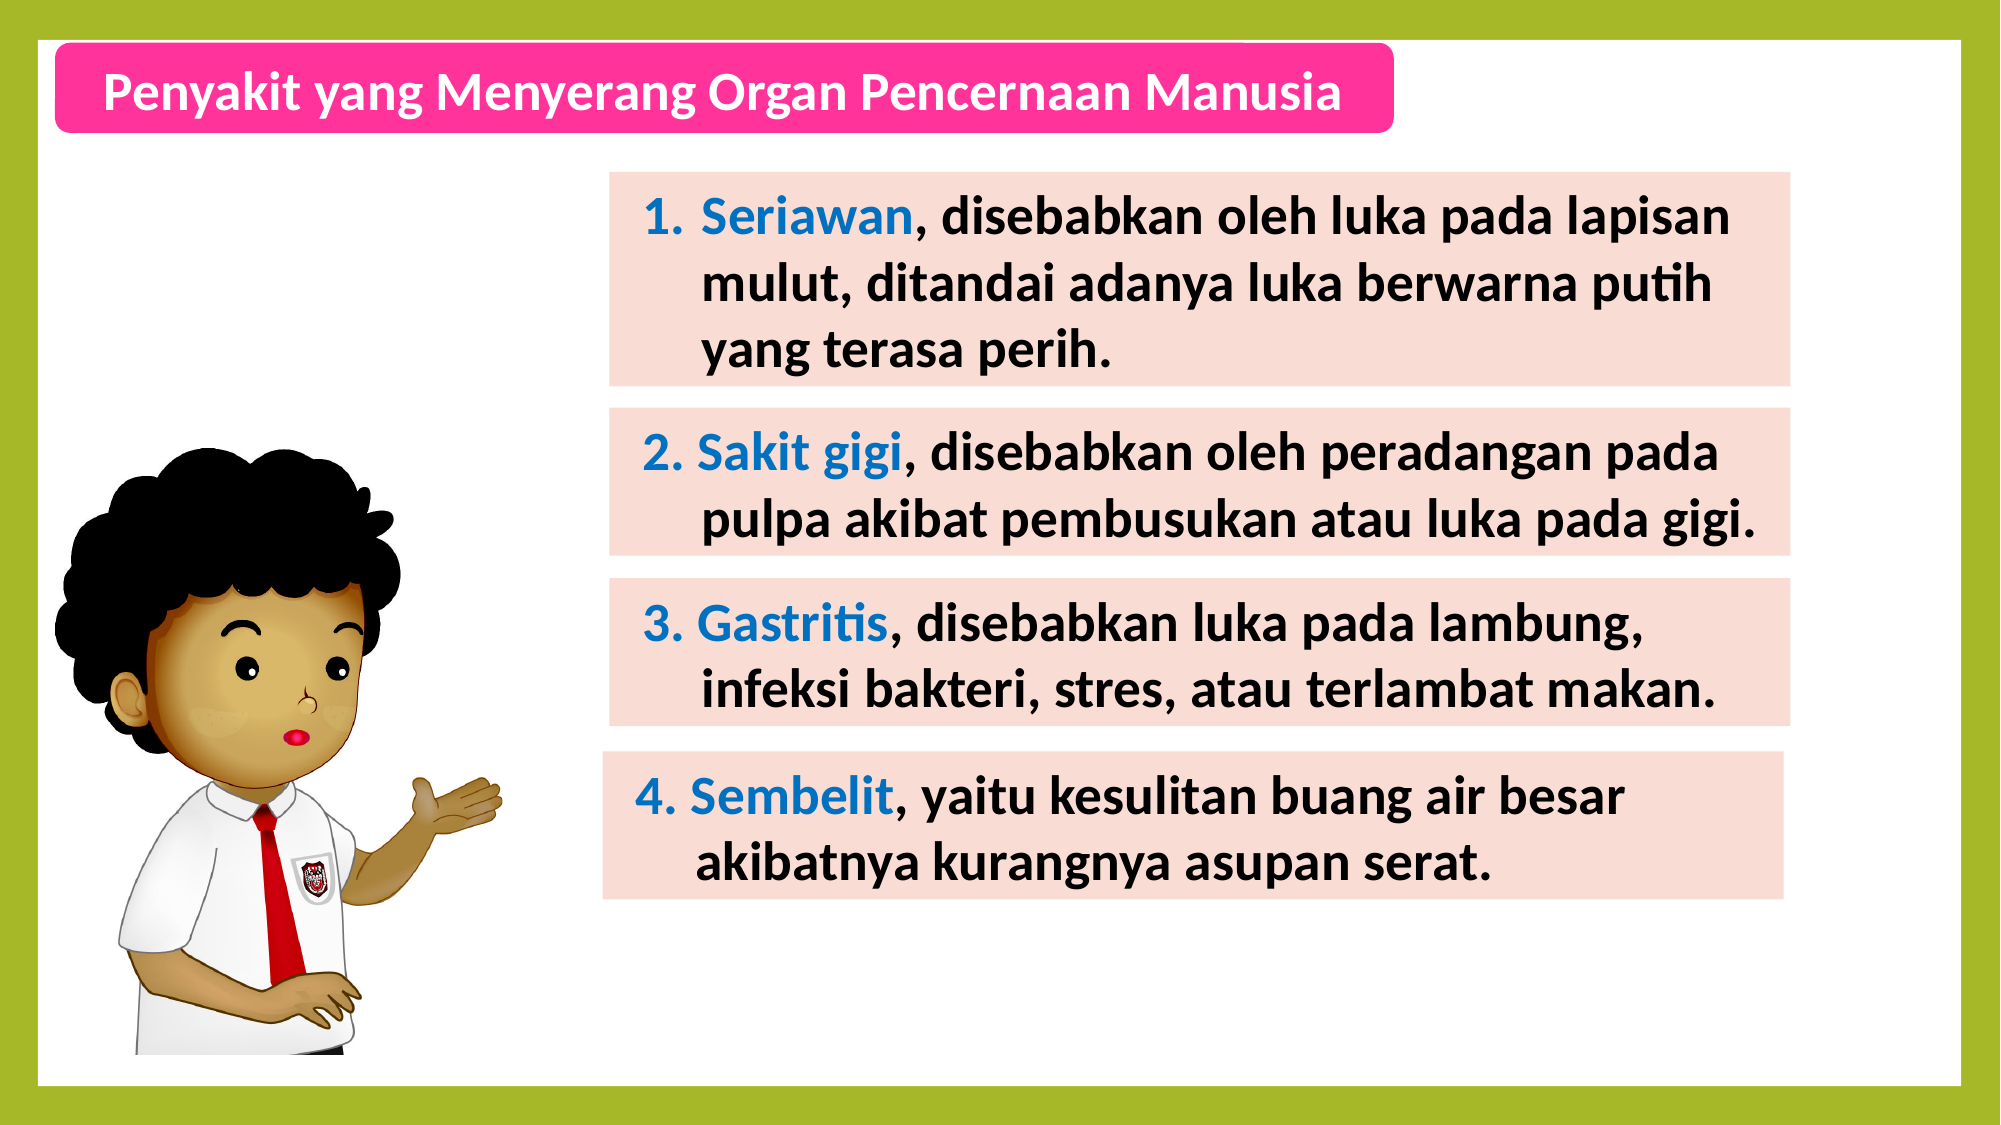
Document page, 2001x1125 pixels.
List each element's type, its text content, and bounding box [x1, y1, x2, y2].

text_box 2. Sakit gigi, disebabkan oleh peradangan pada pulpa akibat pembusukan atau luka pada gigi. [609, 407, 1791, 556]
text_box Seriawan, disebabkan oleh luka pada lapisan mulut, ditandai adanya luka berwarna putih yang terasa perih. [609, 171, 1791, 387]
text_box Penyakit yang Menyerang Organ Pencernaan Manusia [54, 42, 1394, 133]
picture [54, 447, 503, 1055]
text_box 4. Sembelit, yaitu kesulitan buang air besar akibatnya kurangnya asupan serat. [602, 751, 1784, 900]
text_box 3. Gastritis, disebabkan luka pada lambung, infeksi bakteri, stres, atau terlambat makan. [609, 578, 1791, 727]
